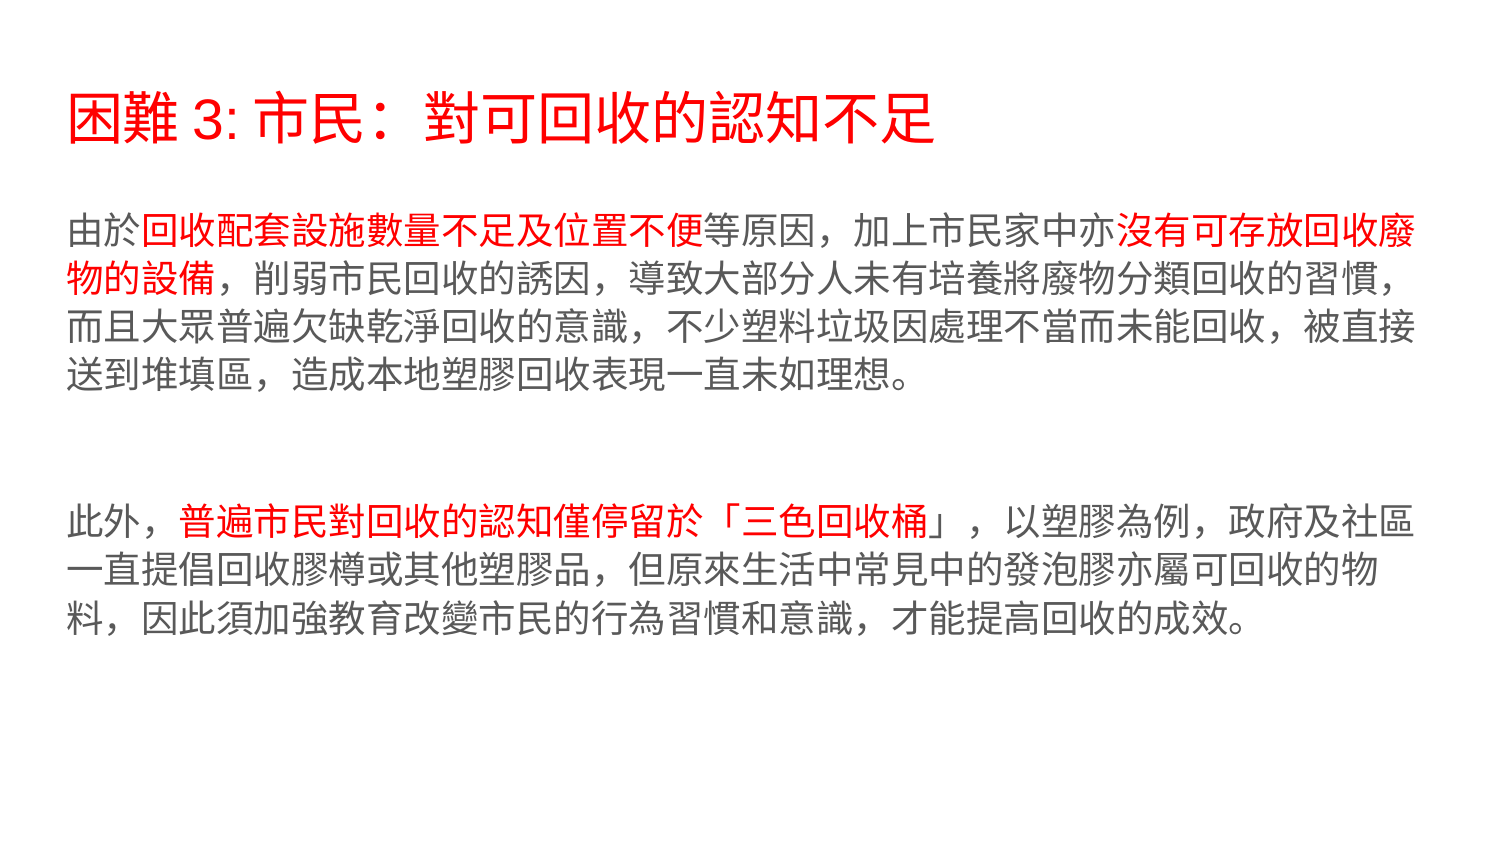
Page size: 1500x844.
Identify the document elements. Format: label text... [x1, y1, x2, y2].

list 由於回收配套設施數量不足及位置不便等原因，加上市民家中亦沒有可存放回收廢物的設備，削弱市民回收的誘因，導致大部分人未有培養將廢物分類回收的習慣，而且大眾普遍欠缺乾淨回收的意識，不少塑料垃圾因處理不當而未能回收，被直接送到堆填區，造成本地塑膠回收表現一直未如理想。 此外，普遍市民對回收的認知僅停留於「三色回收桶」，以塑膠為例，政府及社區一直提倡回收膠樽或其他塑膠品，但原來生活中常見中的發泡膠亦屬可回收的物料，因此須加強教育改變市民的行為習慣和意識，才能提高回收的成效。 [51, 189, 1449, 750]
title 困難3:市民：對可回收的認知不足 [51, 72, 1449, 167]
